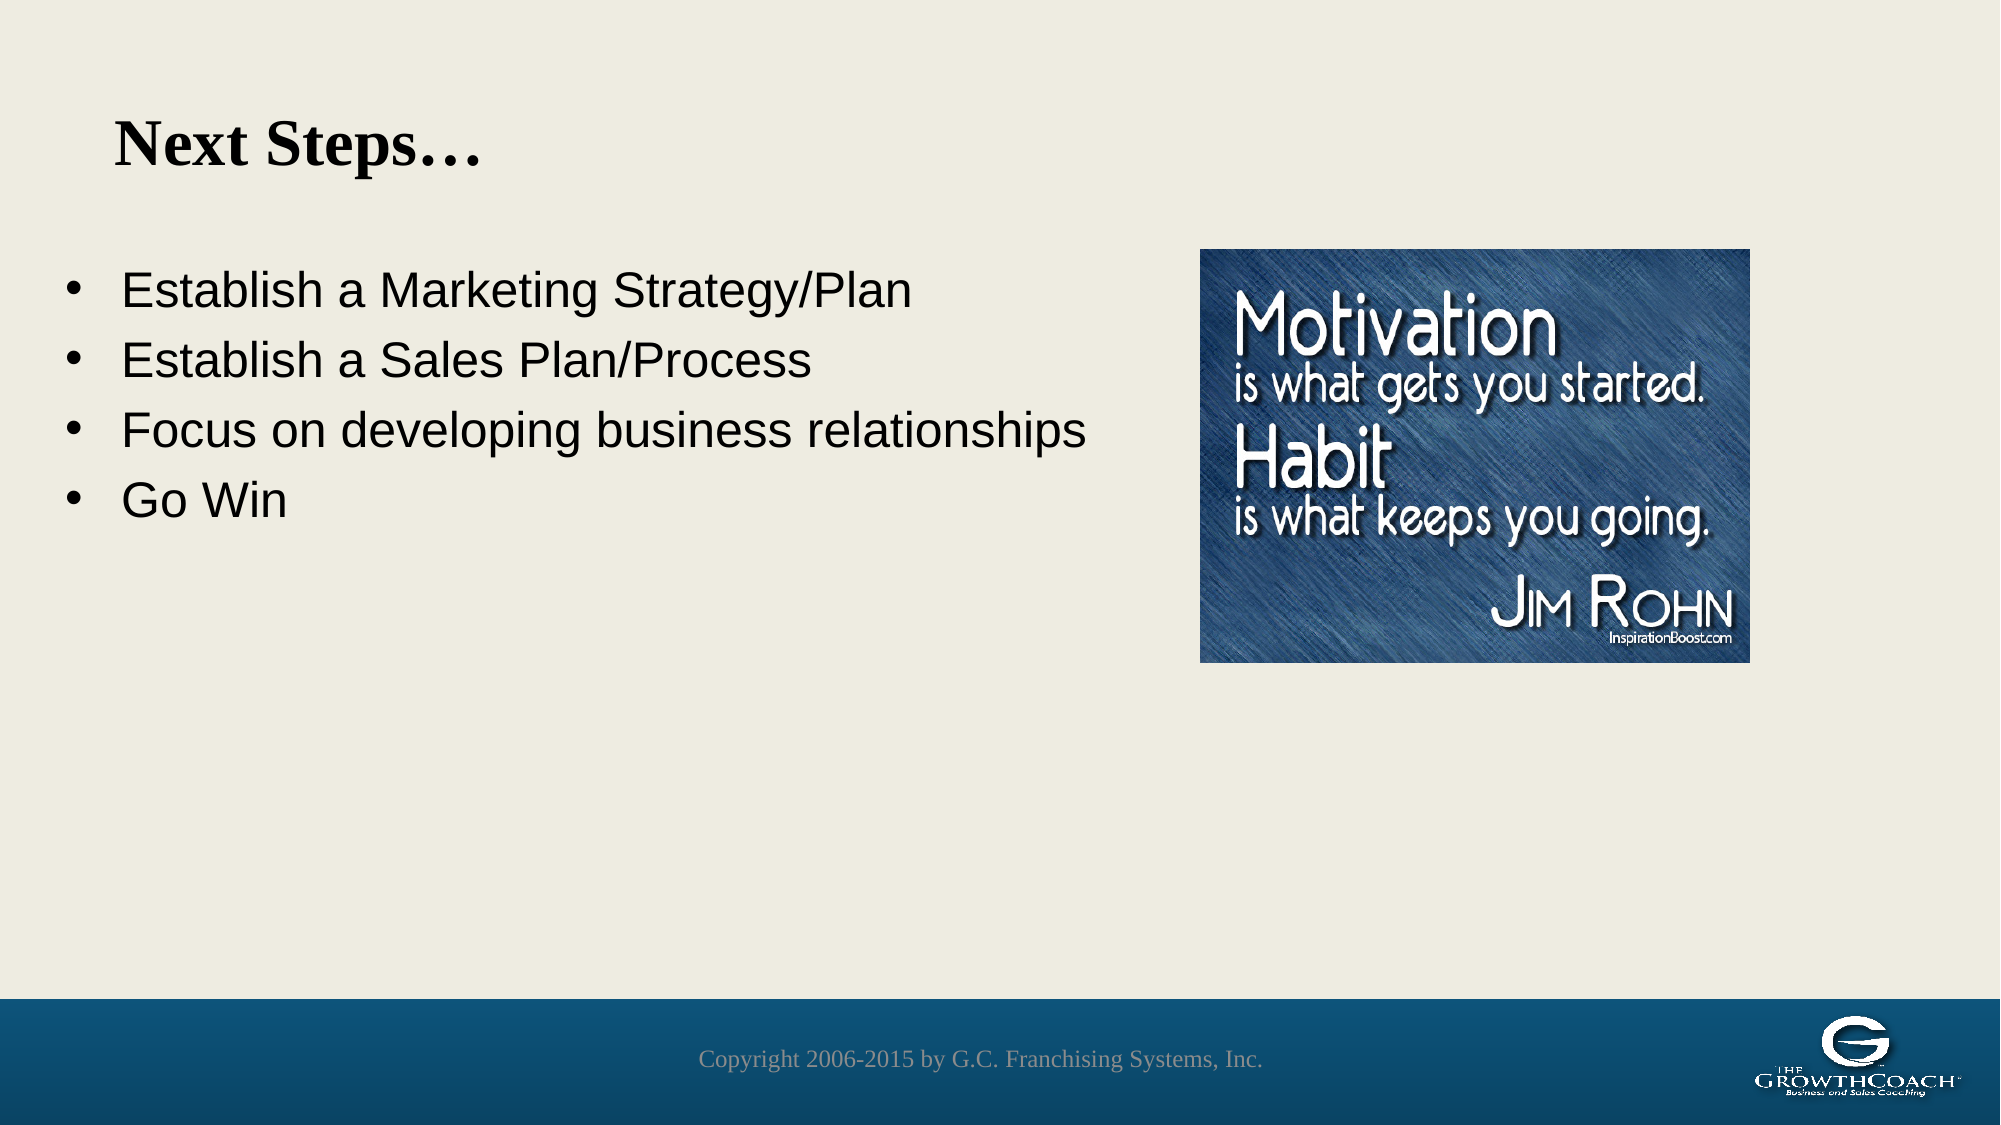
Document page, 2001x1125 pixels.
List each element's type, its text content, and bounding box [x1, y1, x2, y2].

picture [1749, 1012, 1973, 1101]
list Establish a Marketing Strategy/Plan Establish a Sales Plan/Process Focus on developing business relationships Go Win [50, 249, 1125, 993]
footer Copyright 2006-2015 by G.C. Franchising Systems, Inc. [683, 1042, 1317, 1103]
picture [1199, 249, 1751, 663]
title Next Steps… [99, 45, 1900, 233]
